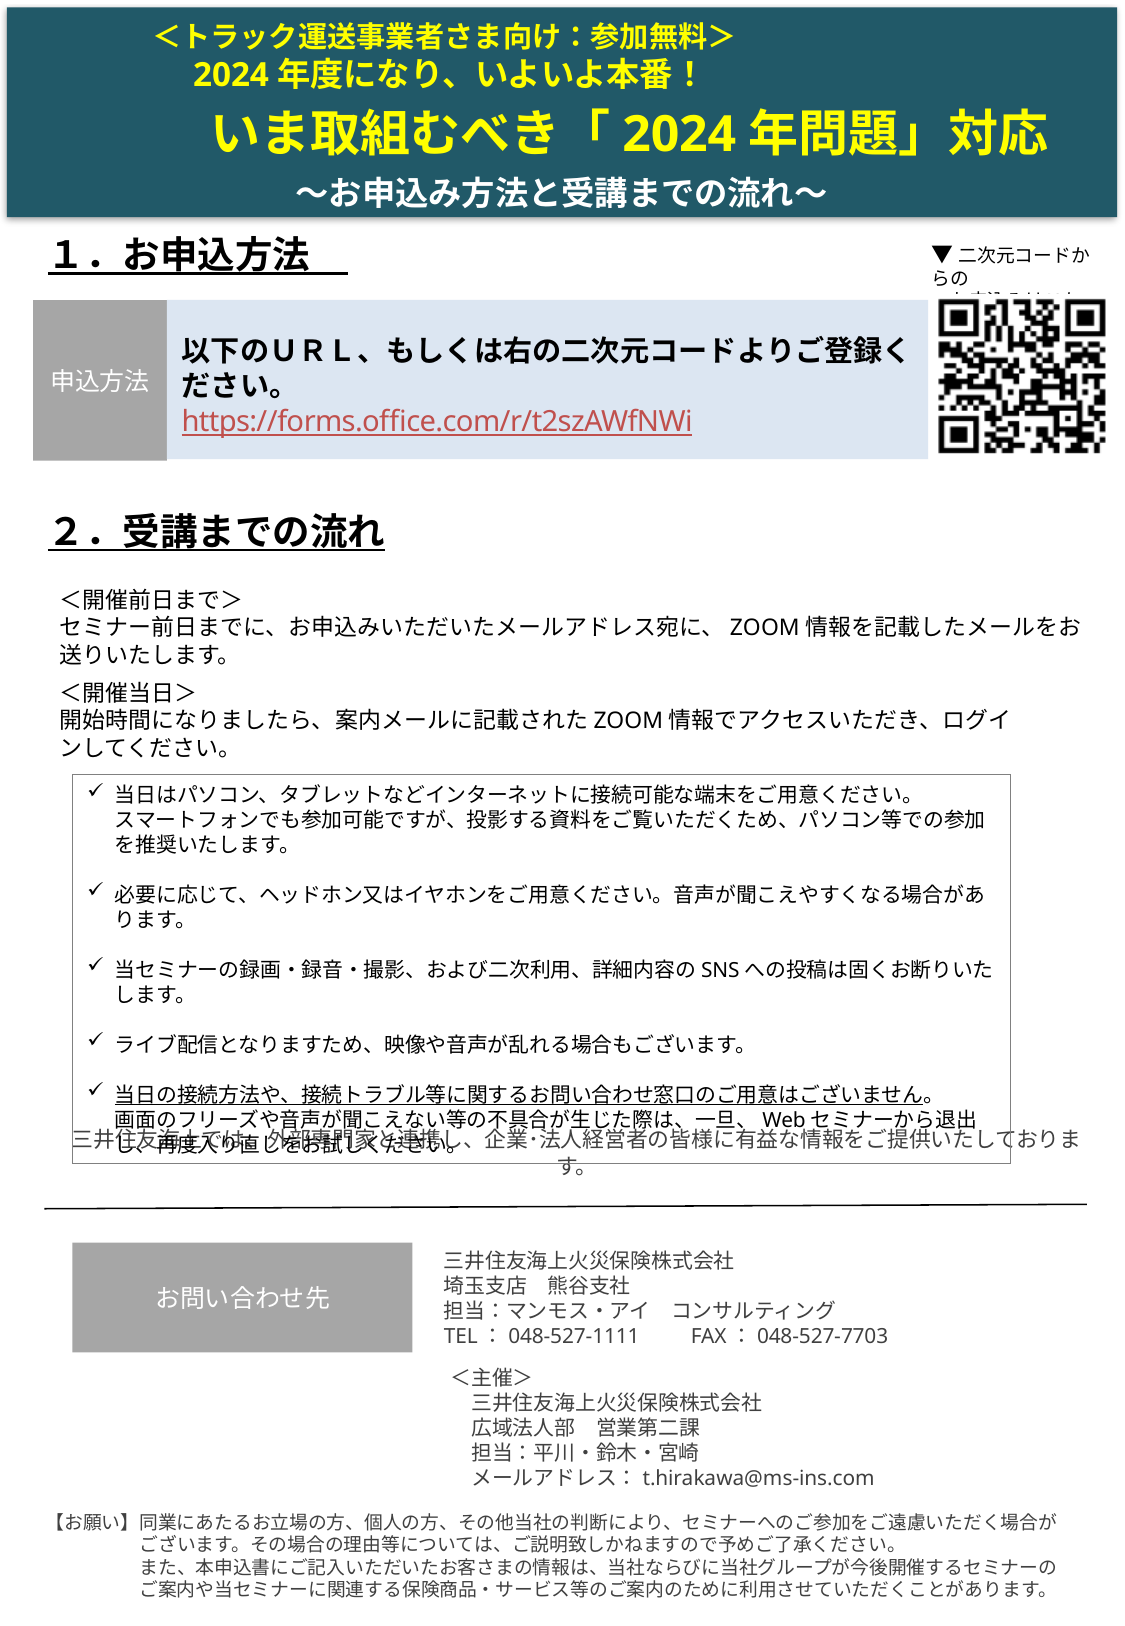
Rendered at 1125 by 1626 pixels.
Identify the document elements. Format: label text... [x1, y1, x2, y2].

text_box 三井住友海上では、外部専門家と連携し、企業･法人経営者の皆様に有益な情報をご提供いたしております。 [46, 1118, 1107, 1186]
text_box ～お申込み方法と受講までの流れ～ [0, 163, 1125, 220]
text_box ＜開催前日まで＞ セミナー前日までに、お申込みいただいたメールアドレス宛に、ZOOM情報を記載したメールをお送りいたします。 [44, 577, 1107, 675]
text_box １．お申込方法 [33, 224, 519, 284]
text_box お問い合わせ先 [70, 1240, 415, 1354]
text_box ▼二次元コードからの お申込みはこちら [916, 233, 1114, 299]
text_box 【お願い】同業にあたるお立場の方、個人の方、その他当社の判断により、セミナーへのご参加をご遠慮いただく場合が ございます。その場合の理由等については、ご説明致しかねますので予めご了承ください。 また、本申込書にご記入いただいたお客さまの情報は、当社ならびに当社グループが今後開催するセミナーの ご案内や当セミナーに関連する保険商品・サービス等のご案内のために利用させていただくことがあります。 [30, 1503, 1095, 1625]
text_box ＜トラック運送事業者さま向け：参加無料＞ 2024年度になり、いよいよ本番！ いま取組むべき「2024年問題」対応 [137, 42, 1125, 173]
text_box ＜主催＞ 三井住友海上火災保険株式会社 広域法人部 営業第二課 担当：平川・鈴木・宮崎 メールアドレス：t.hirakawa@ms-ins.com [436, 1356, 1045, 1497]
text_box ２．受講までの流れ [33, 500, 1087, 561]
picture [933, 294, 1114, 461]
text_box ＜開催当日＞ 開始時間になりましたら、案内メールに記載されたZOOM情報でアクセスいただき、ログインしてください。 [44, 670, 1039, 768]
text_box 申込方法 [31, 298, 169, 463]
text_box 三井住友海上火災保険株式会社 埼玉支店 熊谷支社 担当：マンモス・アイ コンサルティング TEL：048-527-1111 FAX：048-527-7703 [429, 1239, 1104, 1355]
text_box 当日はパソコン、タブレットなどインターネットに接続可能な端末をご用意ください。 スマートフォンでも参加可能ですが、投影する資料をご覧いただくため、パソコン等での参加を推奨いたします。 必要に応じて、ヘッドホン又はイヤホンをご用意ください。音声が聞こえやすくなる場合があります。 当セミナーの録画・録音・撮影、および二次利用、詳細内容のSNSへの投稿は固くお断りいたします。 ライブ配信となりますため、映像や音声が乱れる場合もございます。 当日の接続方法や、接続トラブル等に関するお問い合わせ窓口のご用意はございません。 画面のフリーズや音声が聞こえない等の不具合が生じた際は、一旦、Webセミナーから退出し、再度入り直しをお試しください。 [72, 774, 1011, 1164]
text_box 以下のＵＲＬ、もしくは右の二次元コードよりご登録ください。 https://forms.office.com/r/t2szAWfNWi [166, 299, 928, 460]
text_box [6, 6, 1118, 163]
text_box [44, 1204, 1087, 1209]
